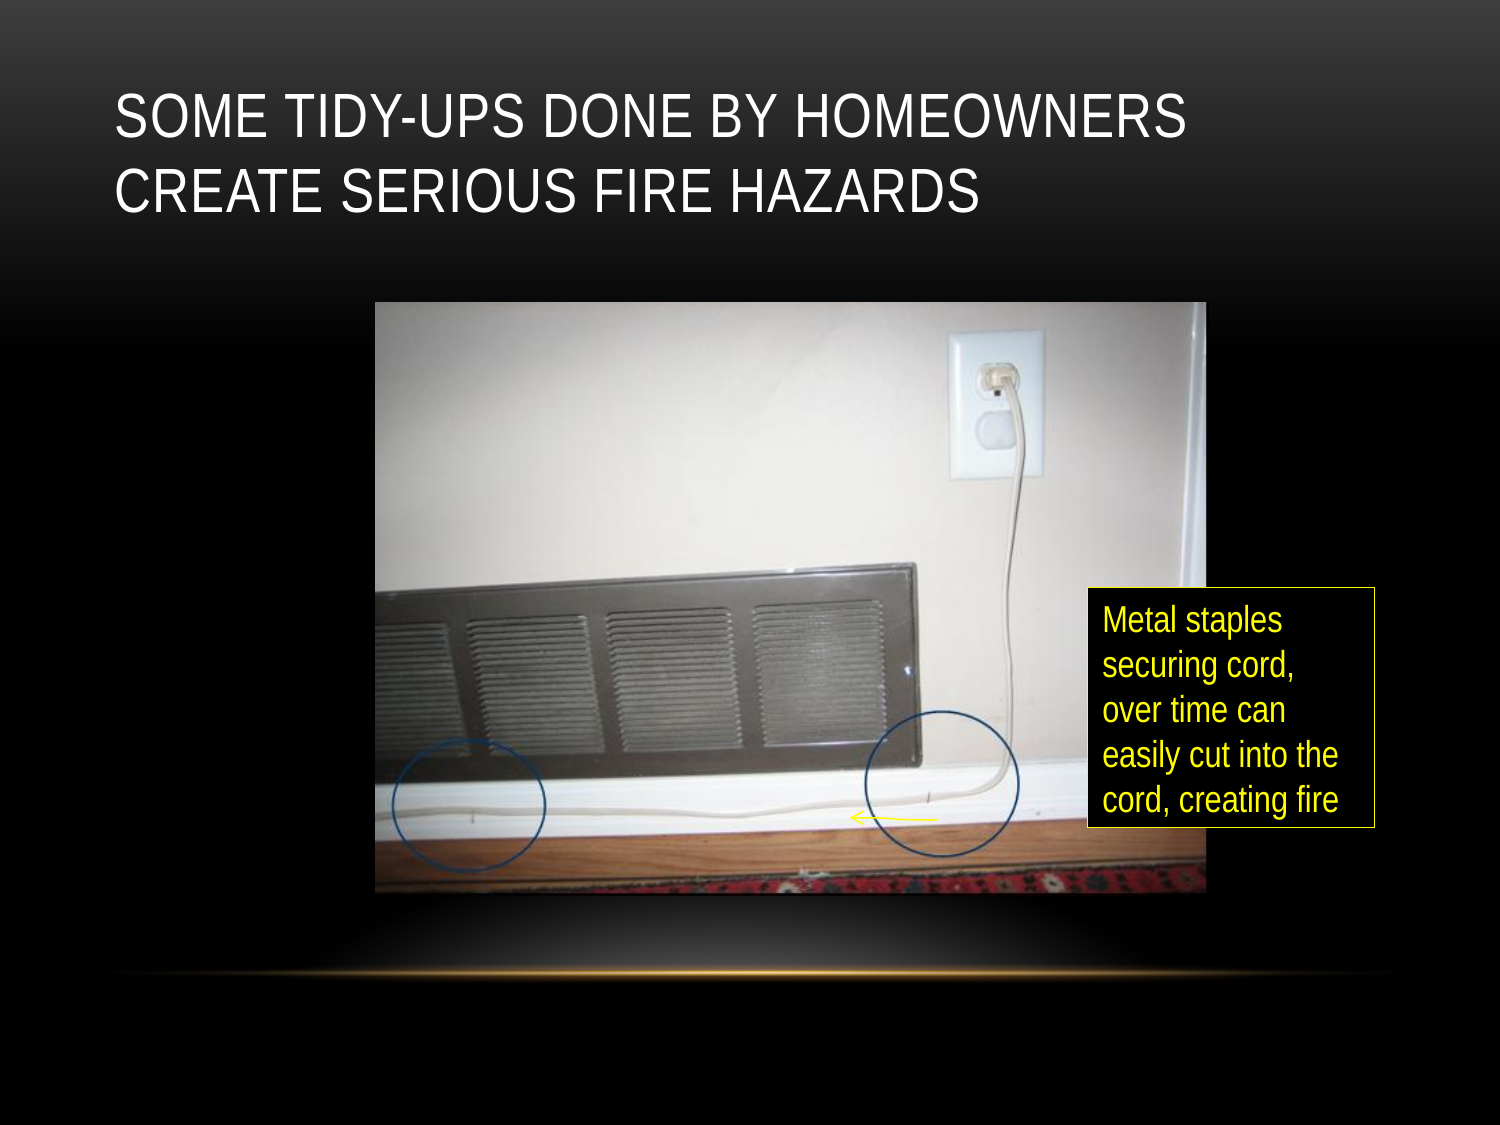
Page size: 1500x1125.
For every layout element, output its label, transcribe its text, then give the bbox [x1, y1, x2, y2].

picture [0, 0, 1500, 1125]
text_box Metal staples securing cord, over time can easily cut into the cord, creating fire [1216, 587, 1375, 828]
title SOME Tidy-ups done by homeowners create serious fire hazards [99, 45, 1400, 233]
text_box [849, 817, 938, 821]
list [374, 302, 1210, 896]
